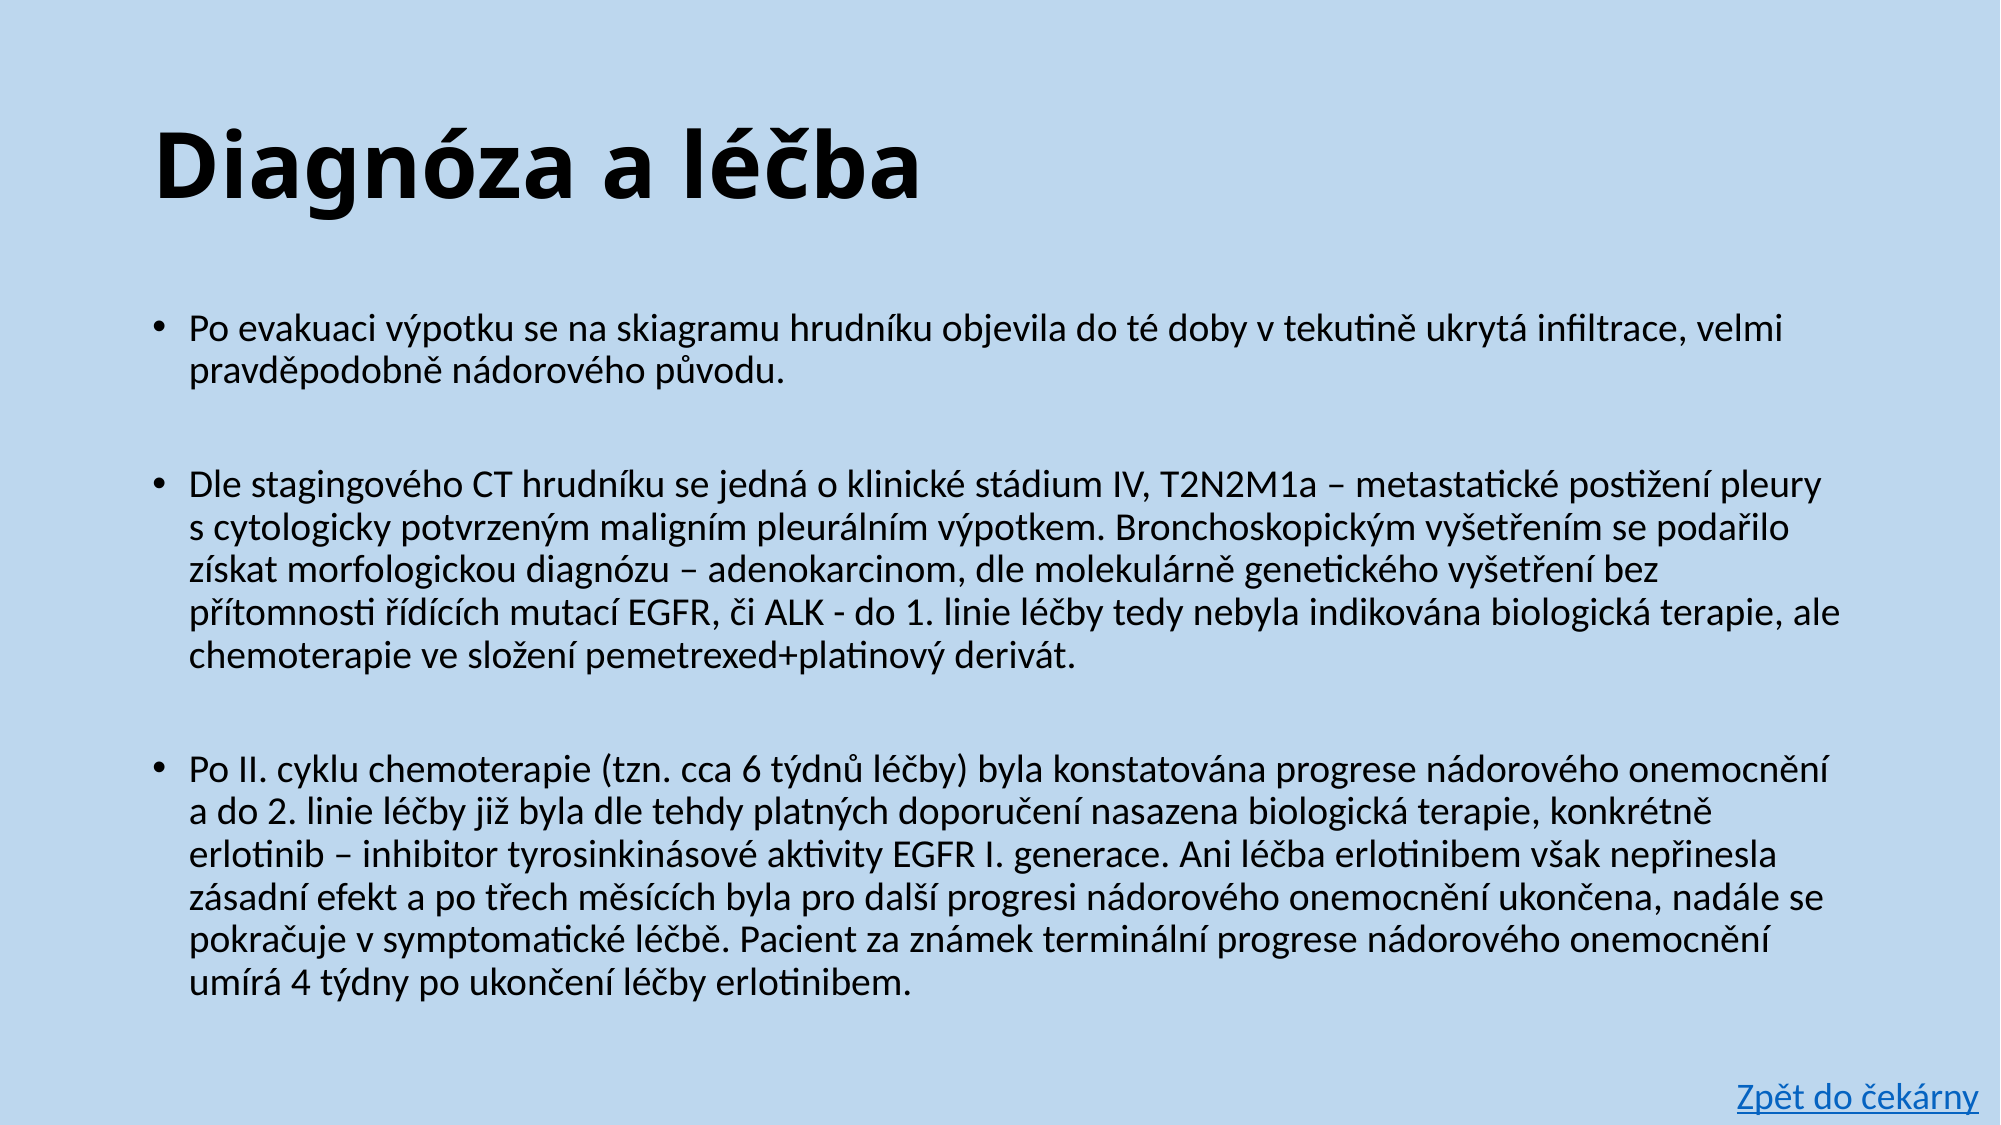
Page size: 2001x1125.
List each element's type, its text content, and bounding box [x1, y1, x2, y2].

list Po evakuaci výpotku se na skiagramu hrudníku objevila do té doby v tekutině ukrytá infiltrace, velmi pravděpodobně nádorového původu. Dle stagingového CT hrudníku se jedná o klinické stádium IV, T2N2M1a – metastatické postižení pleury s cytologicky potvrzeným maligním pleurálním výpotkem. Bronchoskopickým vyšetřením se podařilo získat morfologickou diagnózu – adenokarcinom, dle molekulárně genetického vyšetření bez přítomnosti řídících mutací EGFR, či ALK - do 1. linie léčby tedy nebyla indikována biologická terapie, ale chemoterapie ve složení pemetrexed+platinový derivát. Po II. cyklu chemoterapie (tzn. cca 6 týdnů léčby) byla konstatována progrese nádorového onemocnění a do 2. linie léčby již byla dle tehdy platných doporučení nasazena biologická terapie, konkrétně erlotinib – inhibitor tyrosinkinásové aktivity EGFR I. generace. Ani léčba erlotinibem však nepřinesla zásadní efekt a po třech měsících byla pro další progresi nádorového onemocnění ukončena, nadále se pokračuje v symptomatické léčbě. Pacient za známek terminální progrese nádorového onemocnění umírá 4 týdny po ukončení léčby erlotinibem. [137, 299, 1863, 1014]
title Diagnóza a léčba [137, 59, 1863, 278]
text_box Zpět do čekárny [1721, 1064, 2000, 1125]
